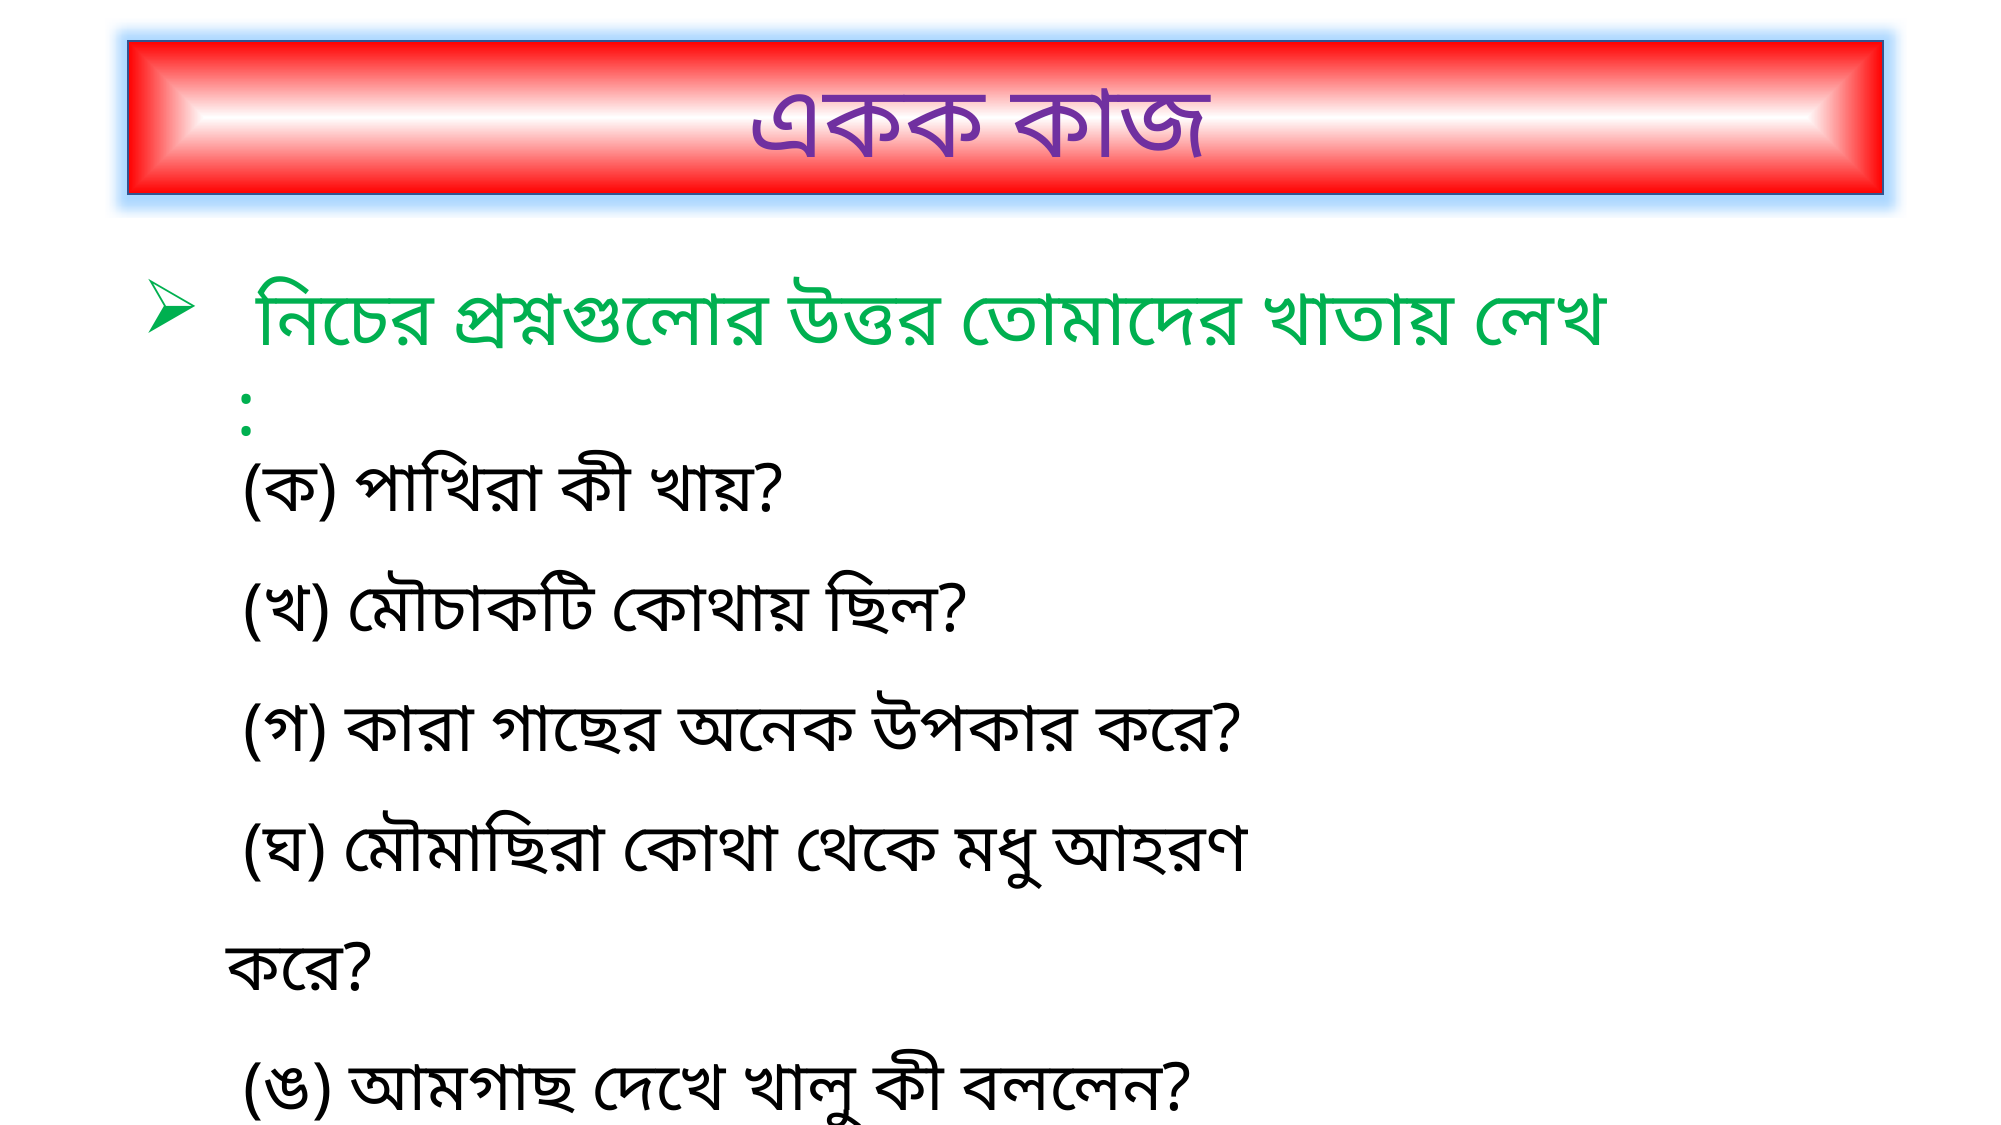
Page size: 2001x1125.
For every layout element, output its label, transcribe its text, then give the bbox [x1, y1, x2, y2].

text_box একক কাজ [127, 40, 1884, 195]
text_box (ক) পাখিরা কী খায়? (খ) মৌচাকটি কোথায় ছিল? (গ) কারা গাছের অনেক উপকার করে? (ঘ) মৌমাছিরা কোথা থেকে মধু আহরণ করে? (ঙ) আমগাছ দেখে খালু কী বললেন? [211, 397, 1371, 1125]
text_box নিচের প্রশ্নগুলোর উত্তর তোমাদের খাতায় লেখ : [128, 263, 1629, 459]
